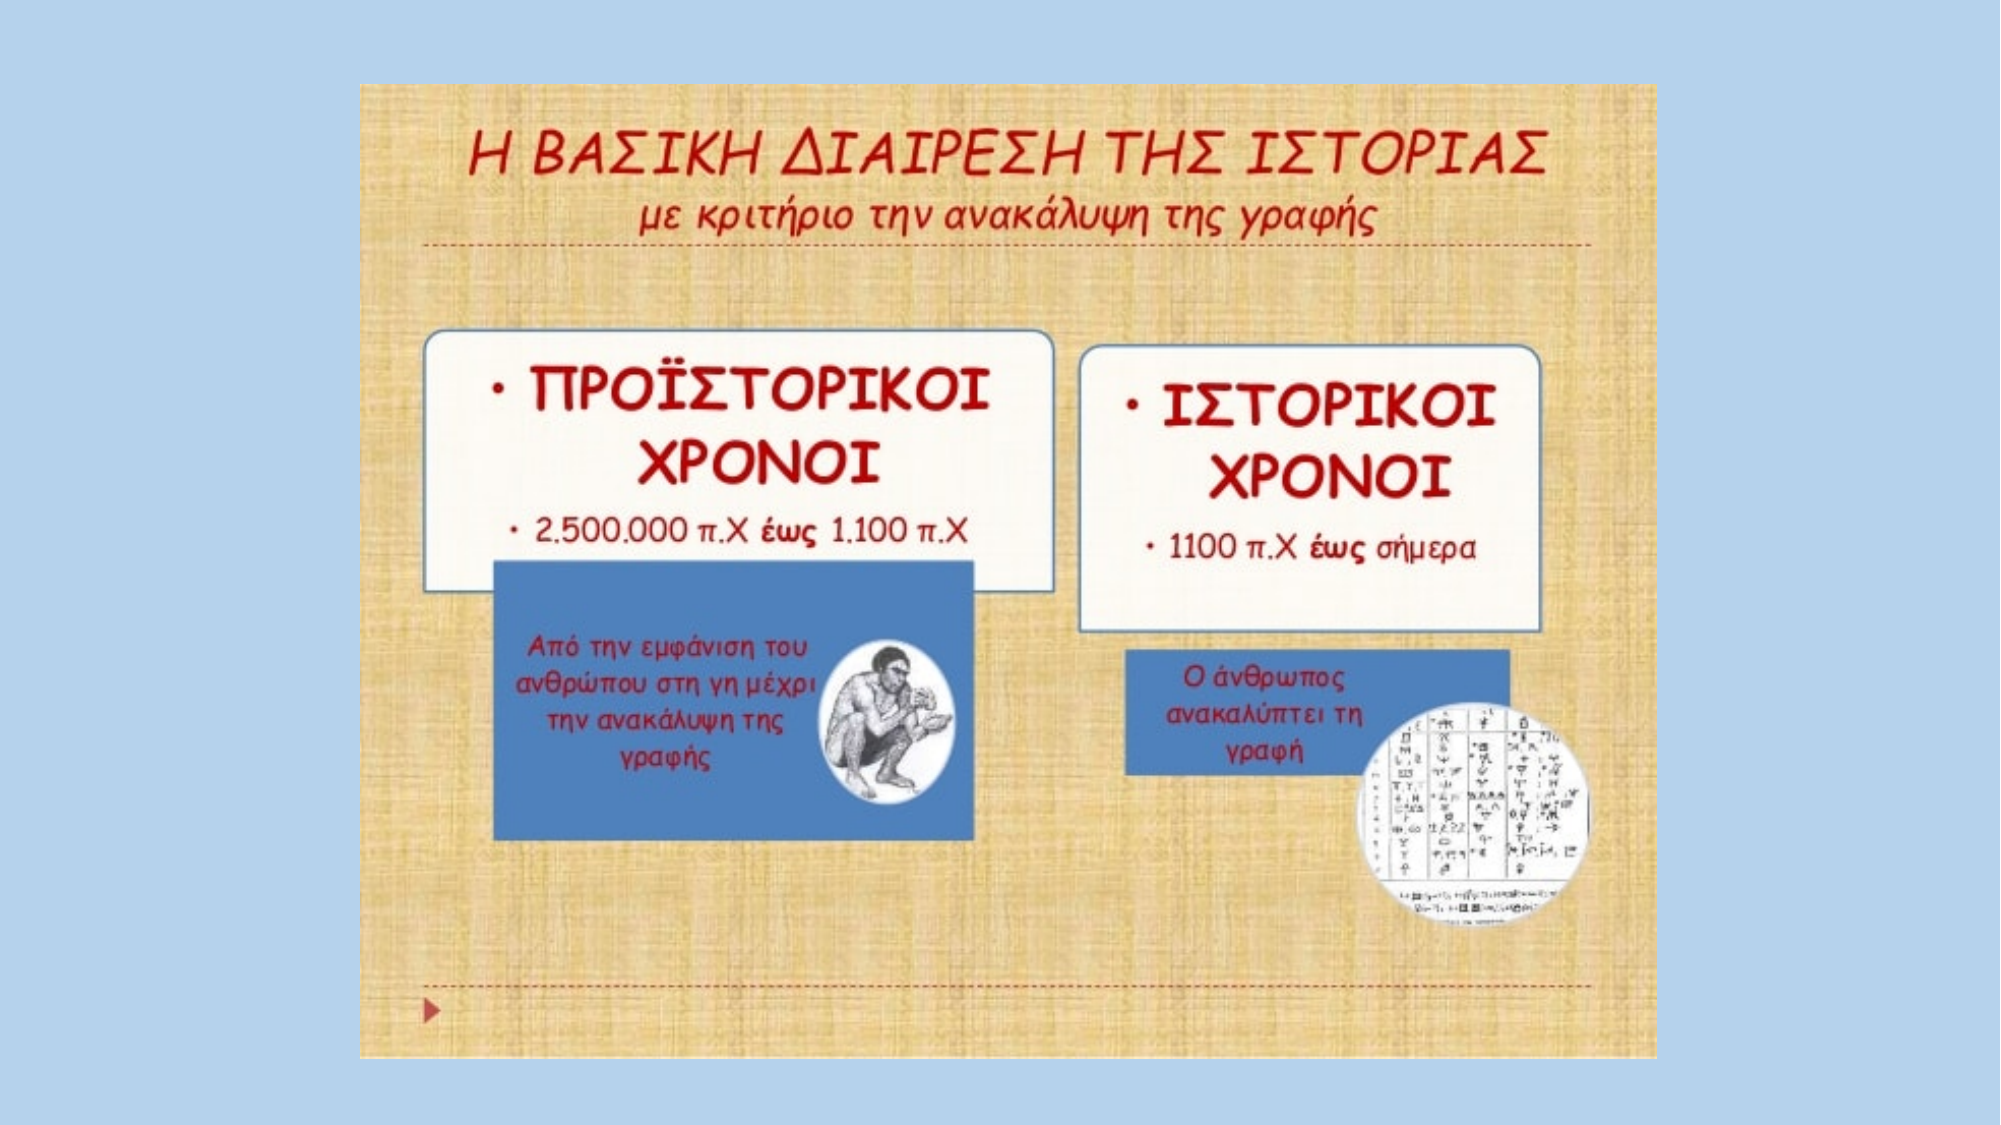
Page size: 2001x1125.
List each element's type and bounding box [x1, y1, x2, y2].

picture [359, 84, 1657, 1059]
